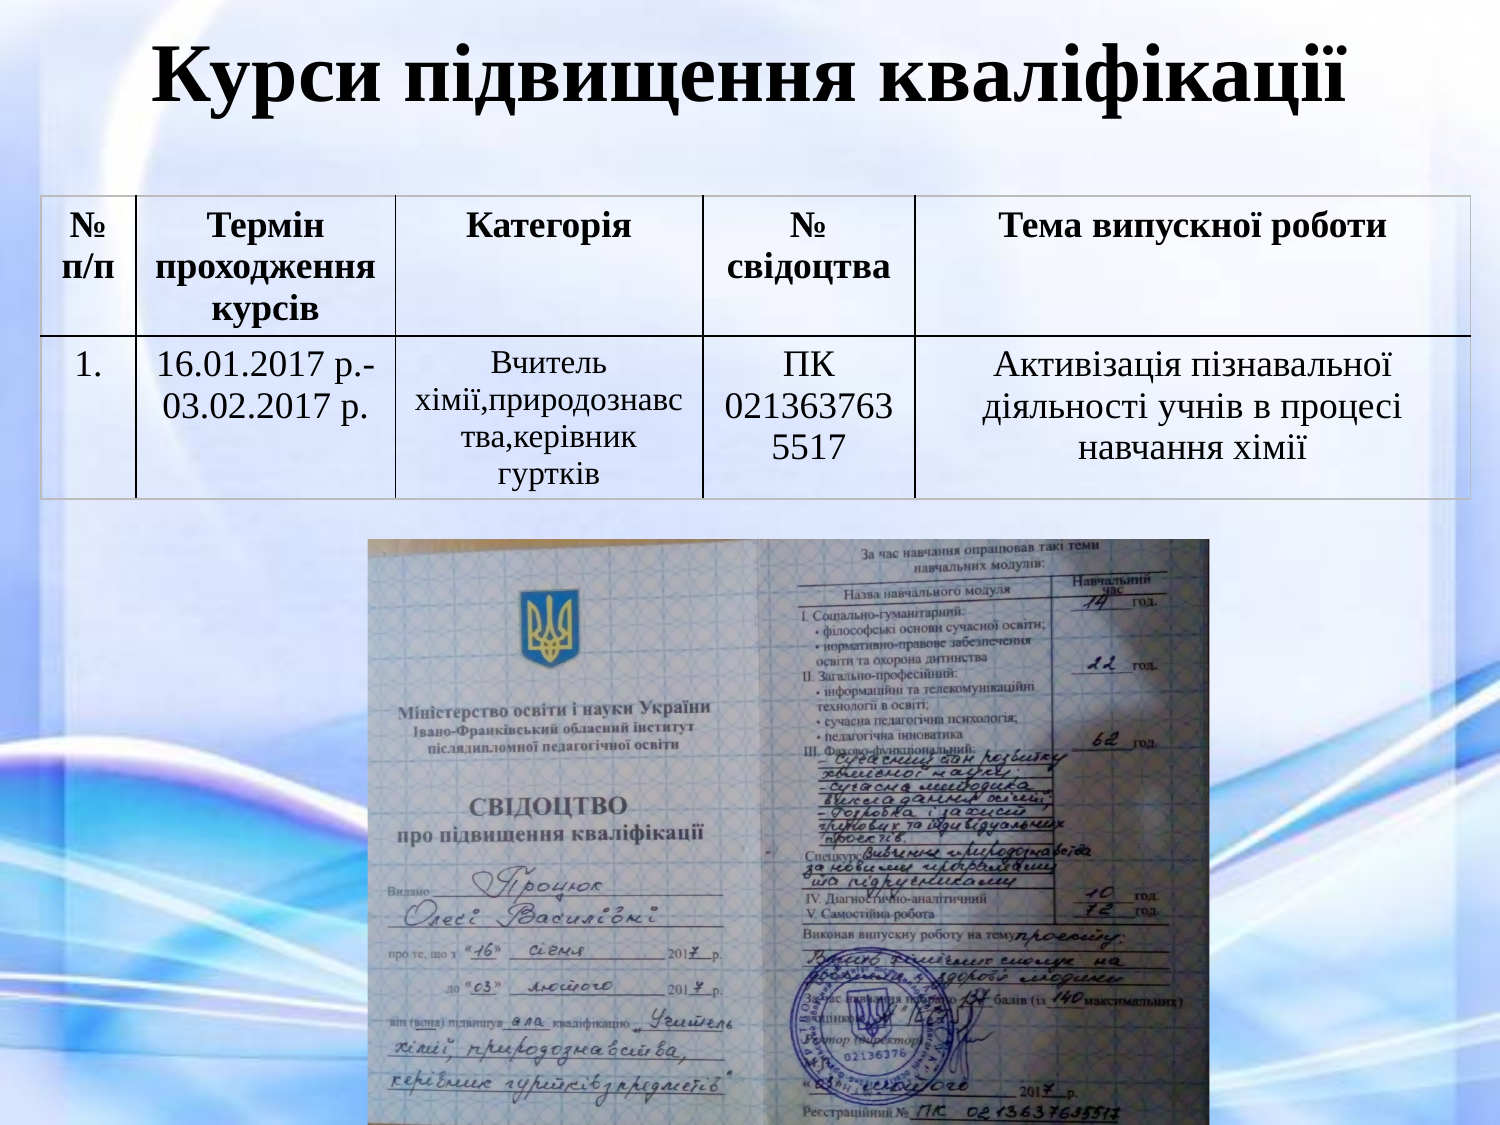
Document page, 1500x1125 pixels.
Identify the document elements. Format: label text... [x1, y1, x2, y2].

table_header Категорія [396, 197, 702, 335]
table_cell 16.01.2017 р.-03.02.2017 р. [137, 337, 395, 498]
table_cell 1. [42, 337, 135, 498]
table_header Термін проходження курсів [137, 197, 395, 335]
table_cell Активізація пізнавальної діяльності учнів в процесі навчання хімії [916, 337, 1470, 498]
table_cell Вчитель хімії,природознавства,керівник гуртків [396, 337, 702, 498]
table_header № п/п [42, 197, 135, 335]
table_cell ПК 0213637635517 [704, 337, 914, 498]
picture [0, 149, 1500, 1125]
table_header Тема випускної роботи [916, 197, 1470, 335]
title Курси підвищення кваліфікації [0, 0, 1500, 149]
table_header № свідоцтва [704, 197, 914, 335]
